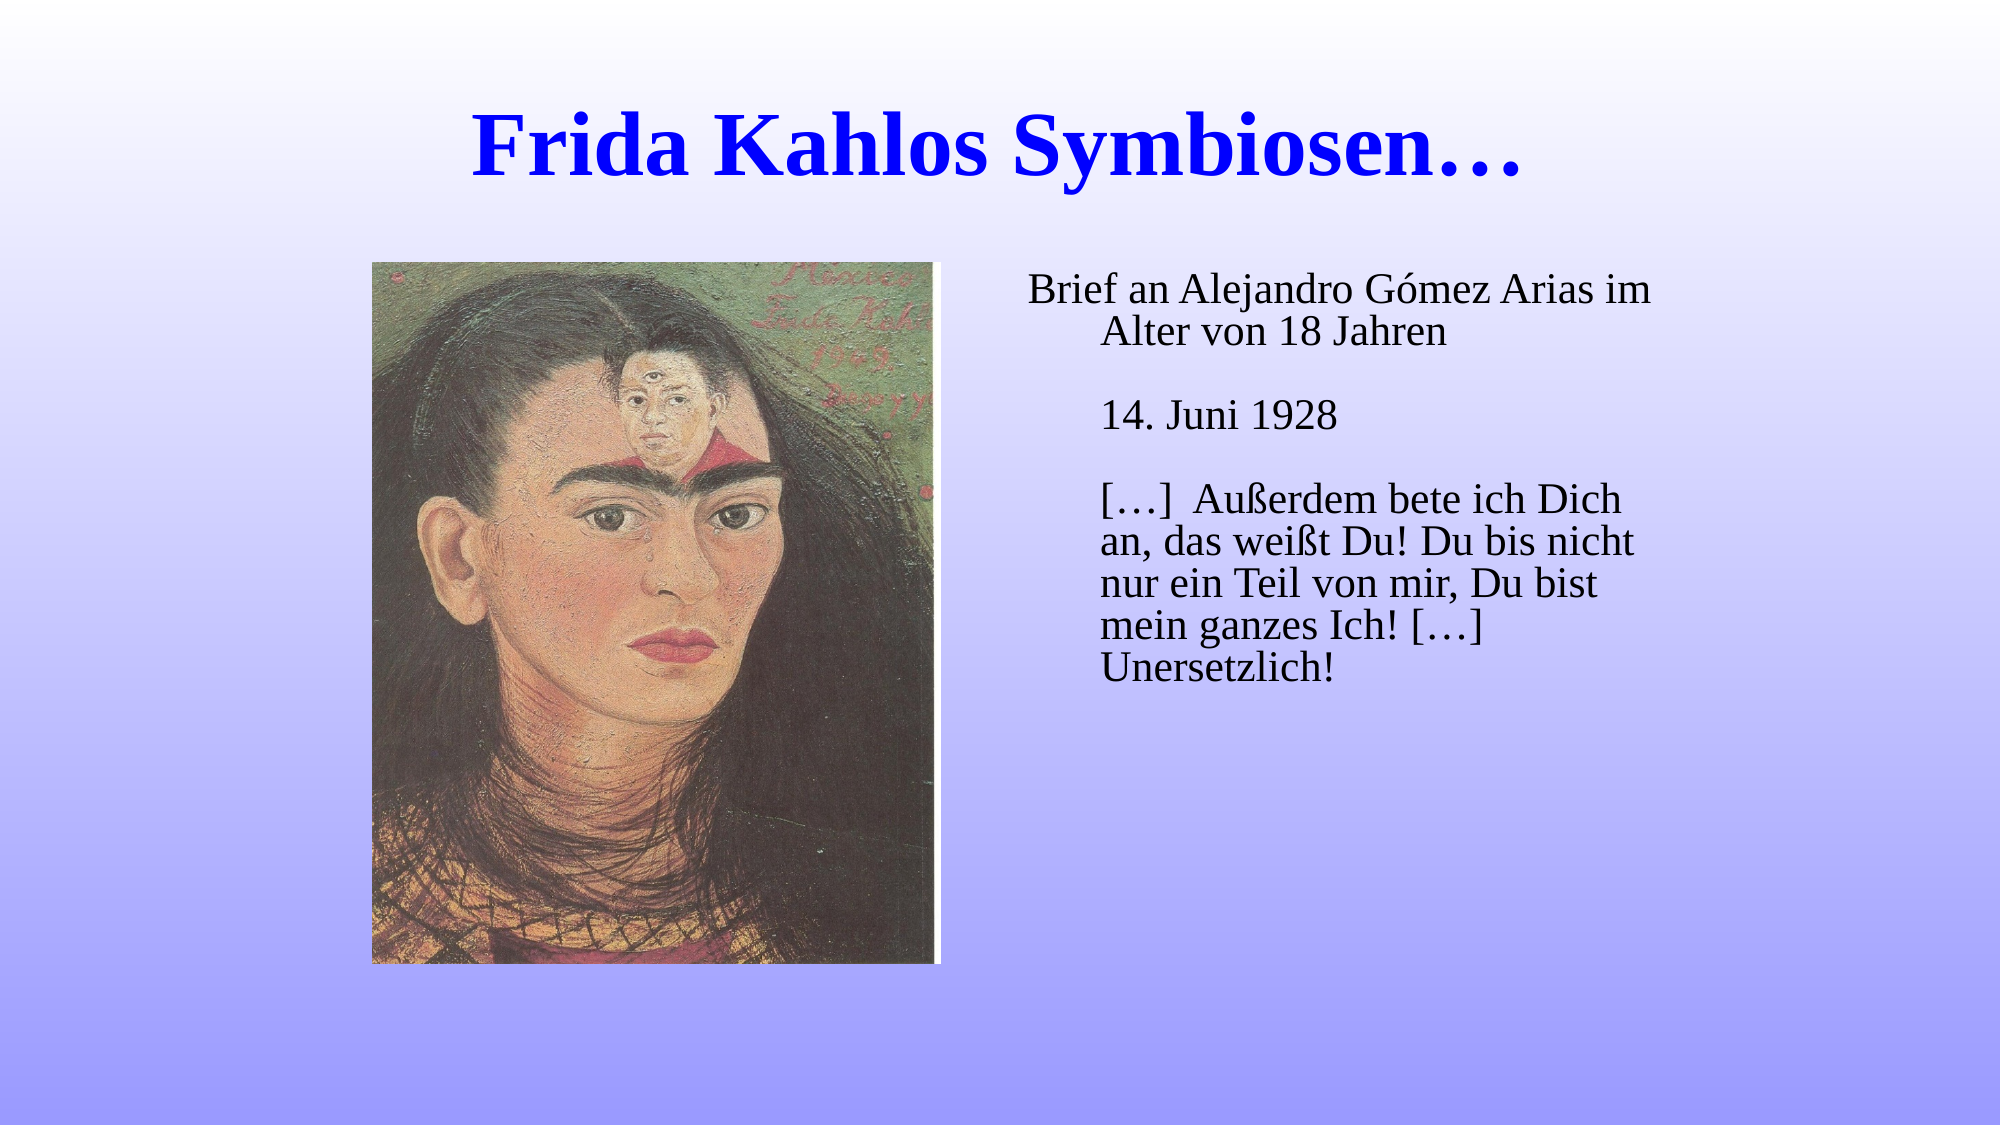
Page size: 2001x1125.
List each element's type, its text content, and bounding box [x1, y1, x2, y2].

title Frida Kahlos Symbiosen… [99, 45, 1900, 233]
list Brief an Alejandro Gómez Arias im Alter von 18 Jahren 14. Juni 1928 […] Außerdem bete ich Dich an, das weißt Du! Du bis nicht nur ein Teil von mir, Du bist mein ganzes Ich! […] Unersetzlich! [1012, 262, 1675, 965]
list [372, 262, 941, 965]
